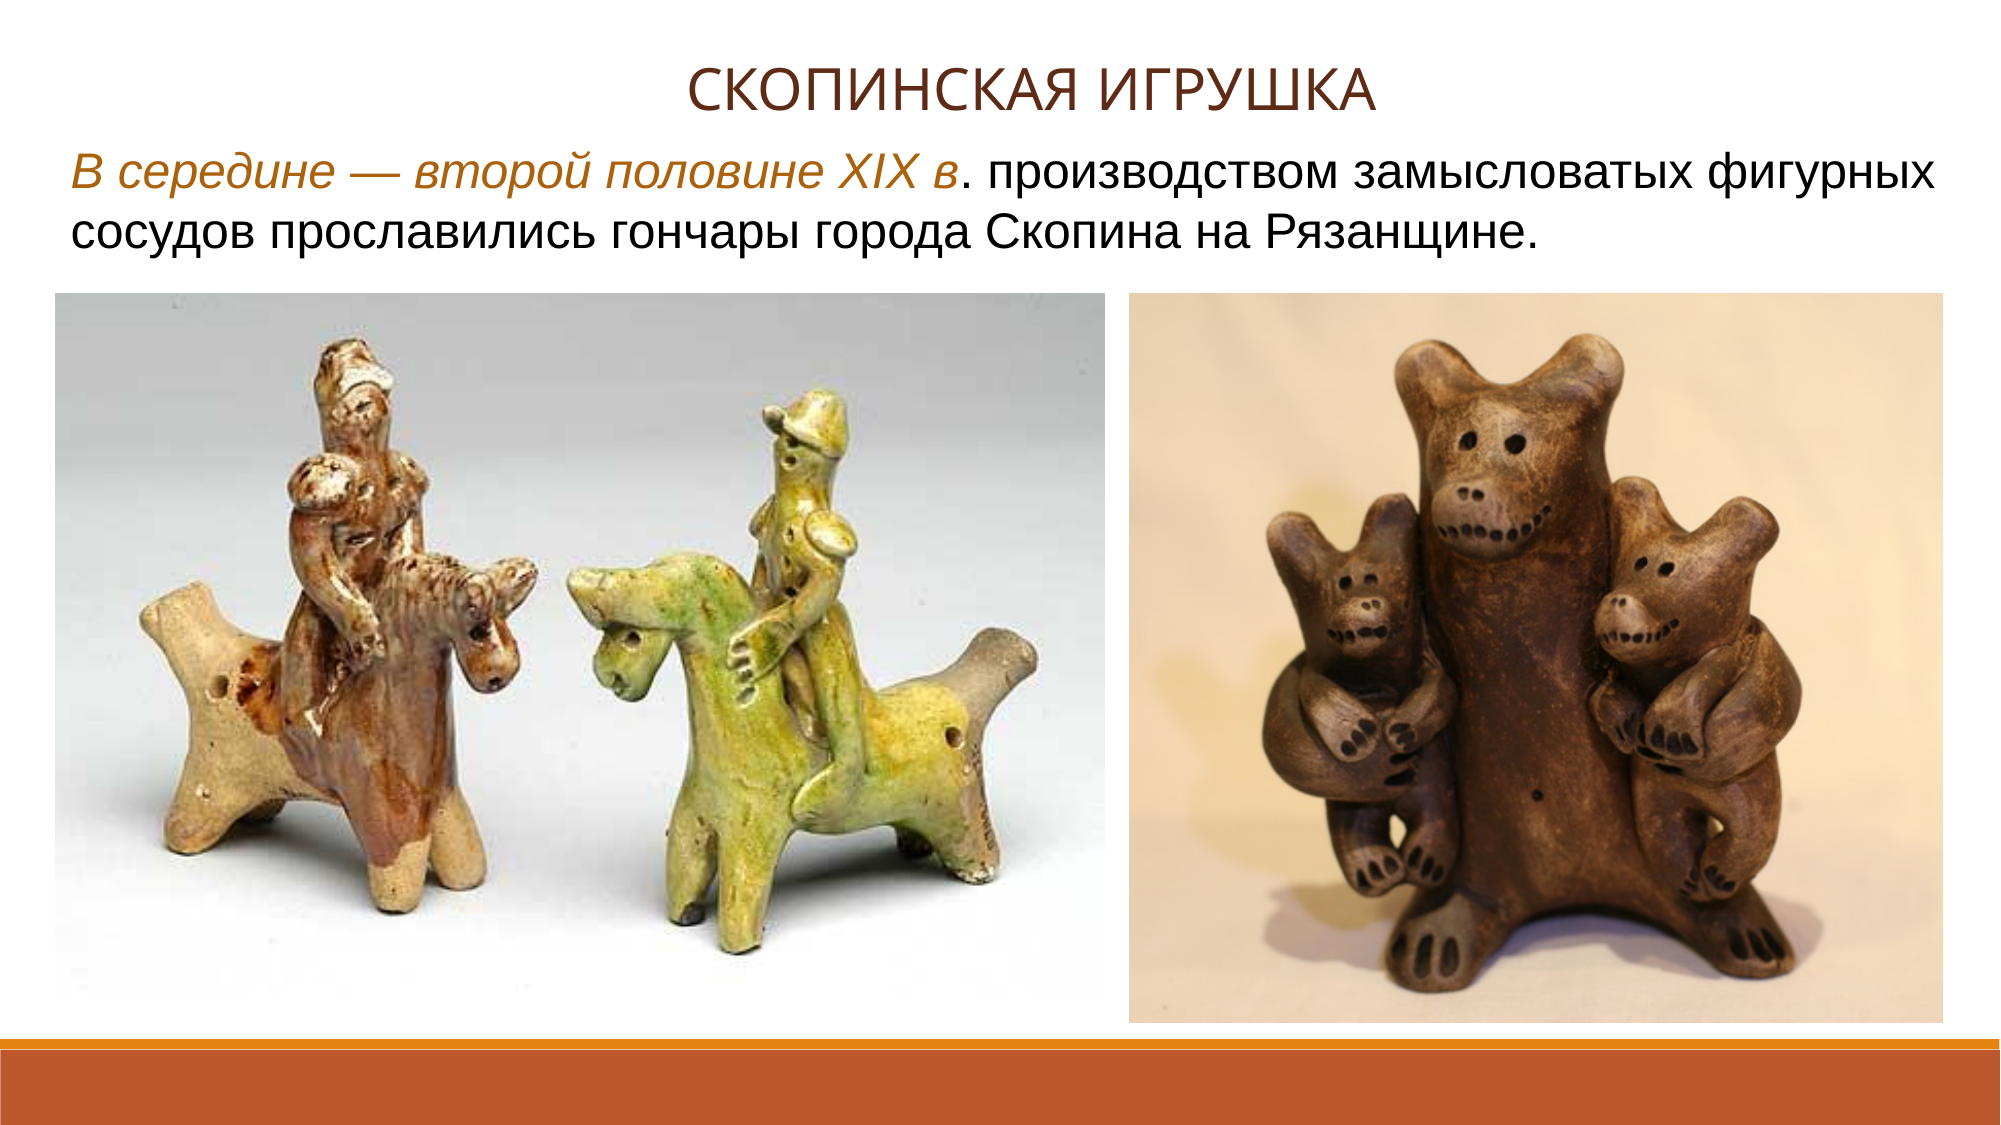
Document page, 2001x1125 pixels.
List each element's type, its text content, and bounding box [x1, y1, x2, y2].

picture [1128, 292, 1944, 1024]
text_box В середине — второй половине XIX в. производством замысловатых фигурных сосудов прославились гончары города Скопина на Рязанщине. [55, 130, 2000, 266]
picture [55, 292, 1105, 995]
text_box СКОПИНСКАЯ ИГРУШКА [671, 45, 1392, 130]
